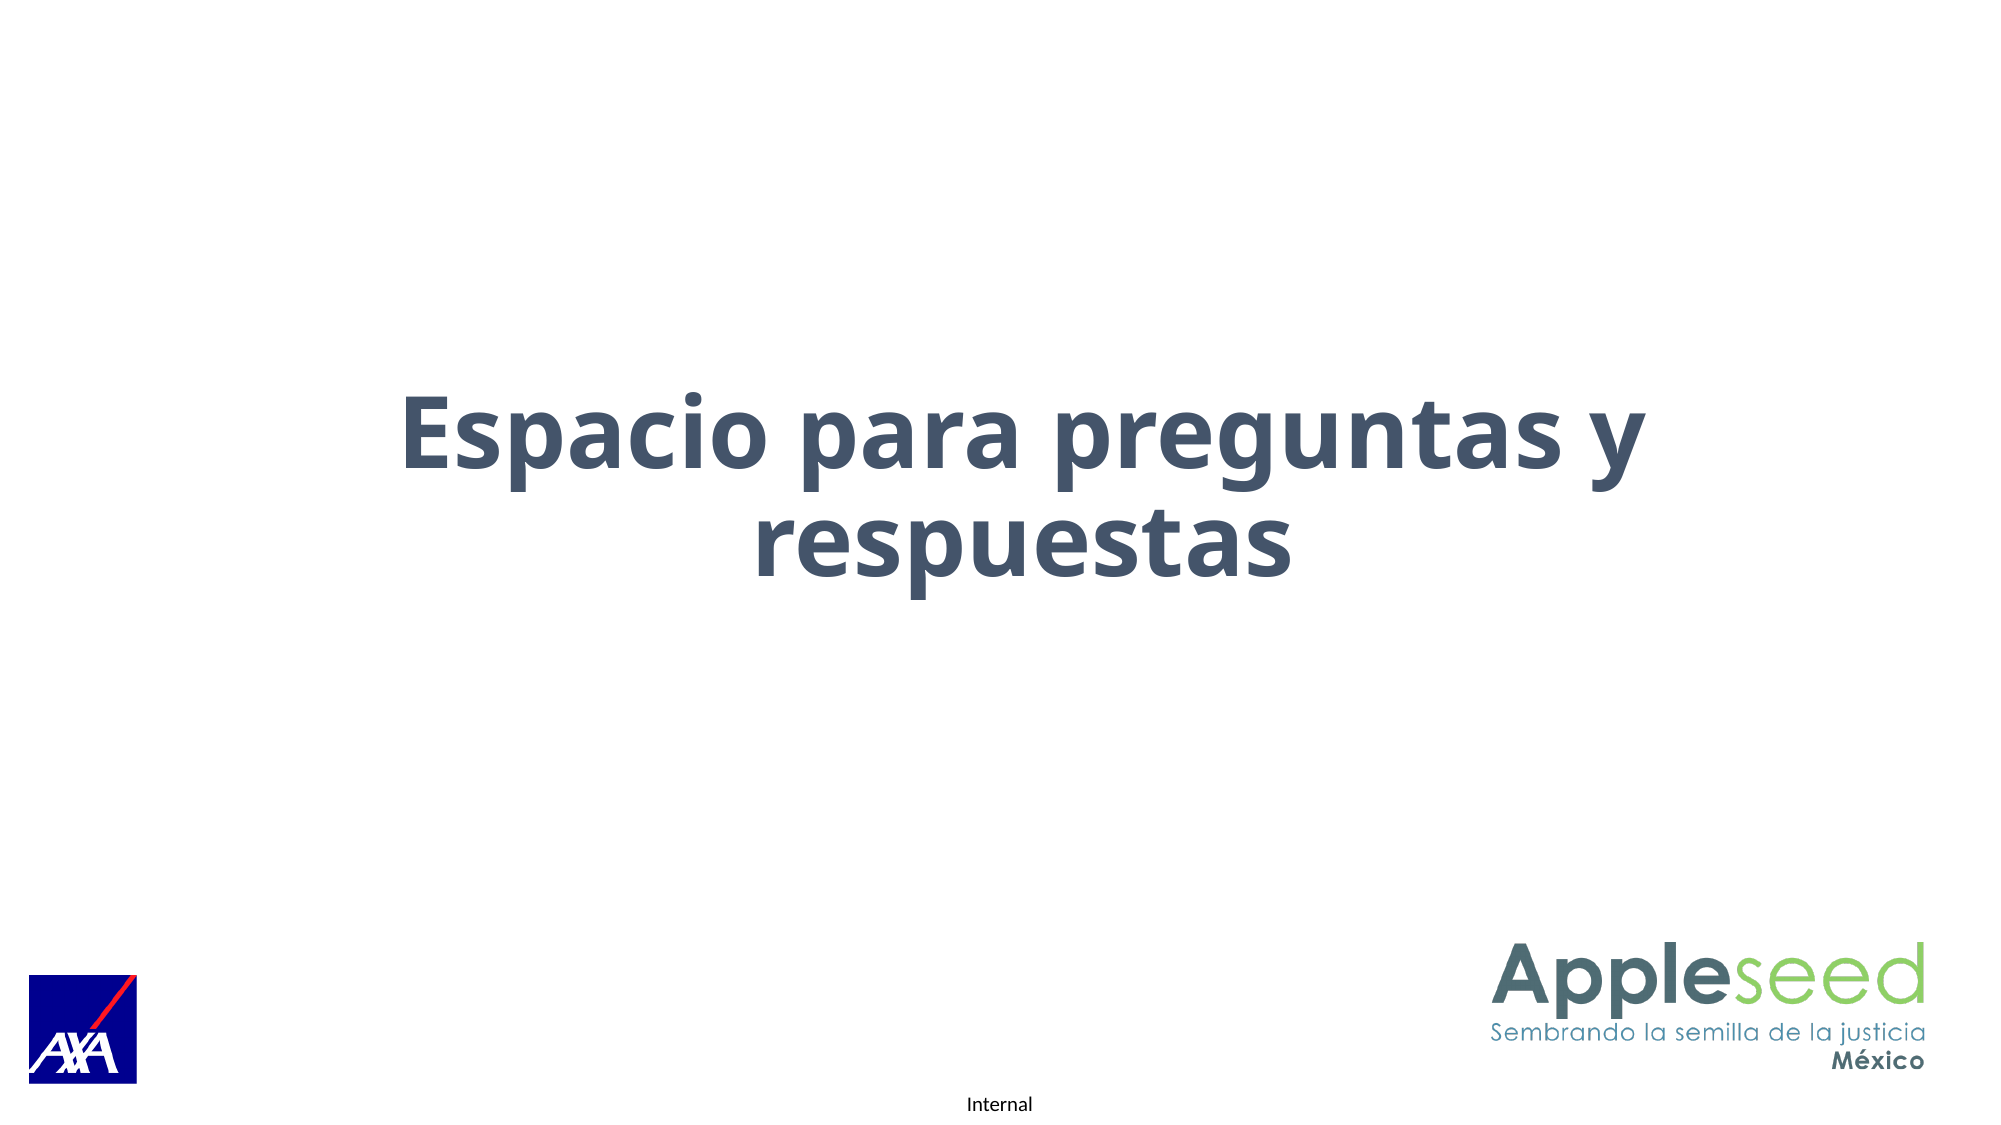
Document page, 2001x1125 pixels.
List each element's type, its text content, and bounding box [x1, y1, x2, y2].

text_box Espacio para preguntas y respuestas [262, 375, 1784, 650]
picture [1483, 926, 1935, 1084]
picture [29, 975, 138, 1084]
